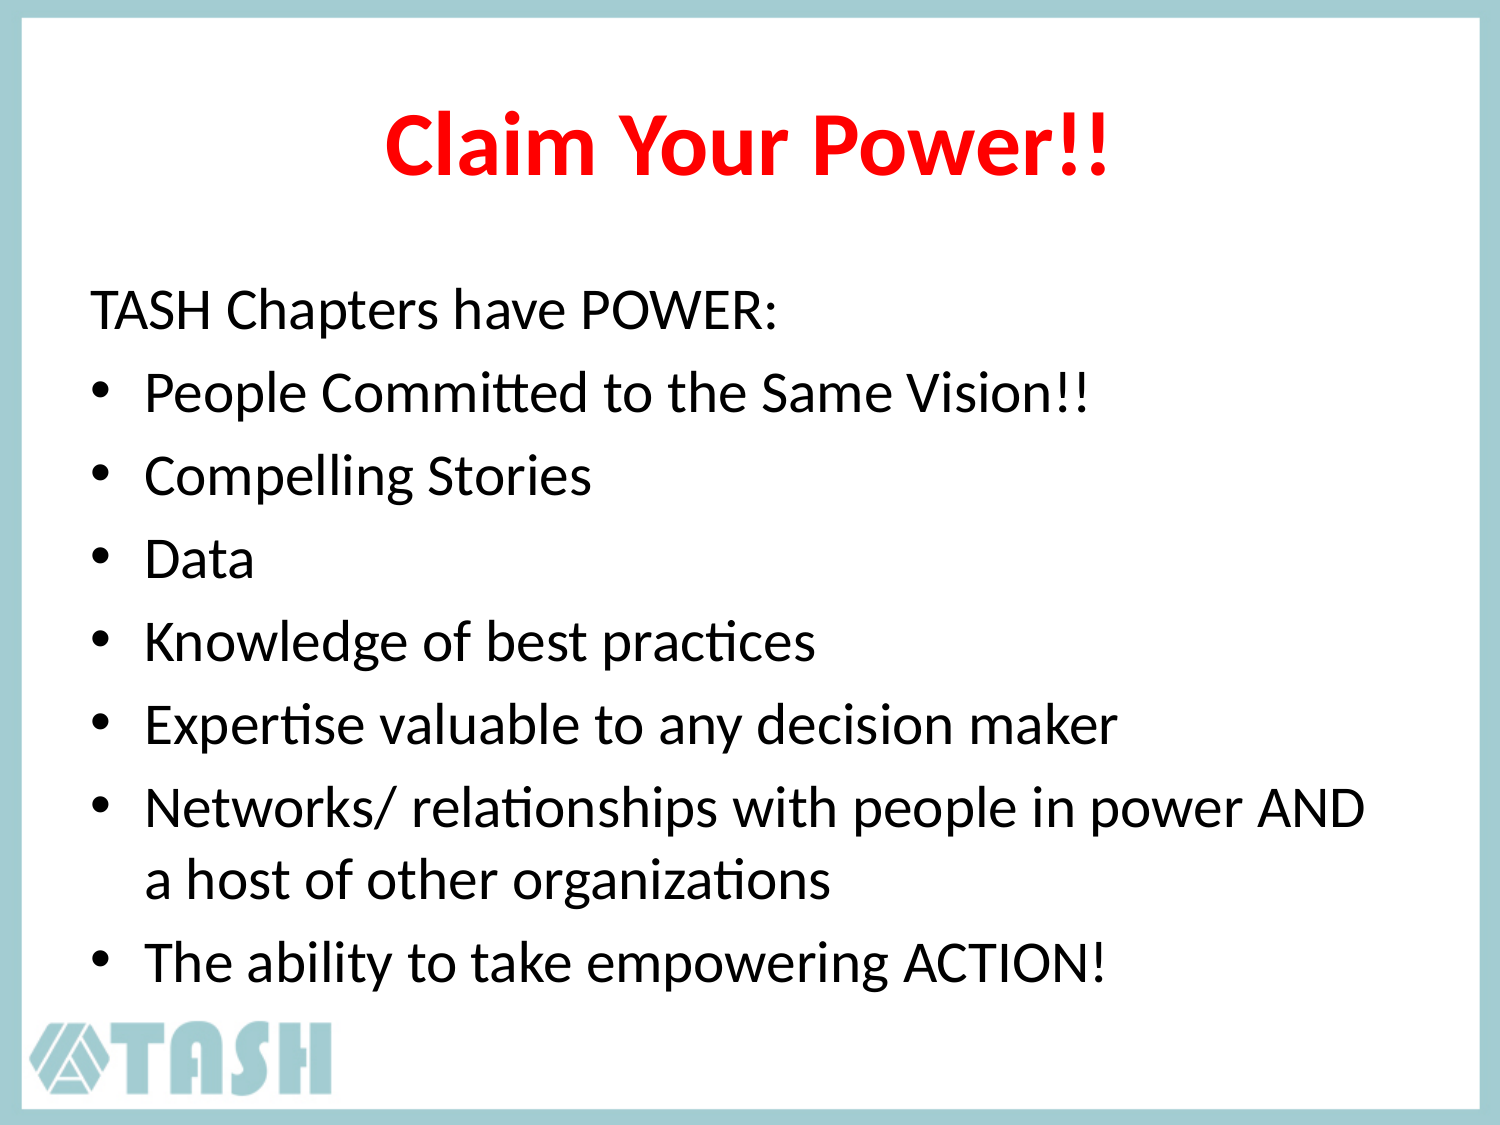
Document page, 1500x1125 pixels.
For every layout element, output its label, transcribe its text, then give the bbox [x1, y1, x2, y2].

title Claim Your Power!! [75, 45, 1425, 233]
picture [0, 0, 1500, 1125]
list TASH Chapters have POWER: People Committed to the Same Vision!! Compelling Stories Data Knowledge of best practices Expertise valuable to any decision maker Networks/ relationships with people in power AND a host of other organizations The ability to take empowering ACTION! [75, 262, 1425, 1005]
